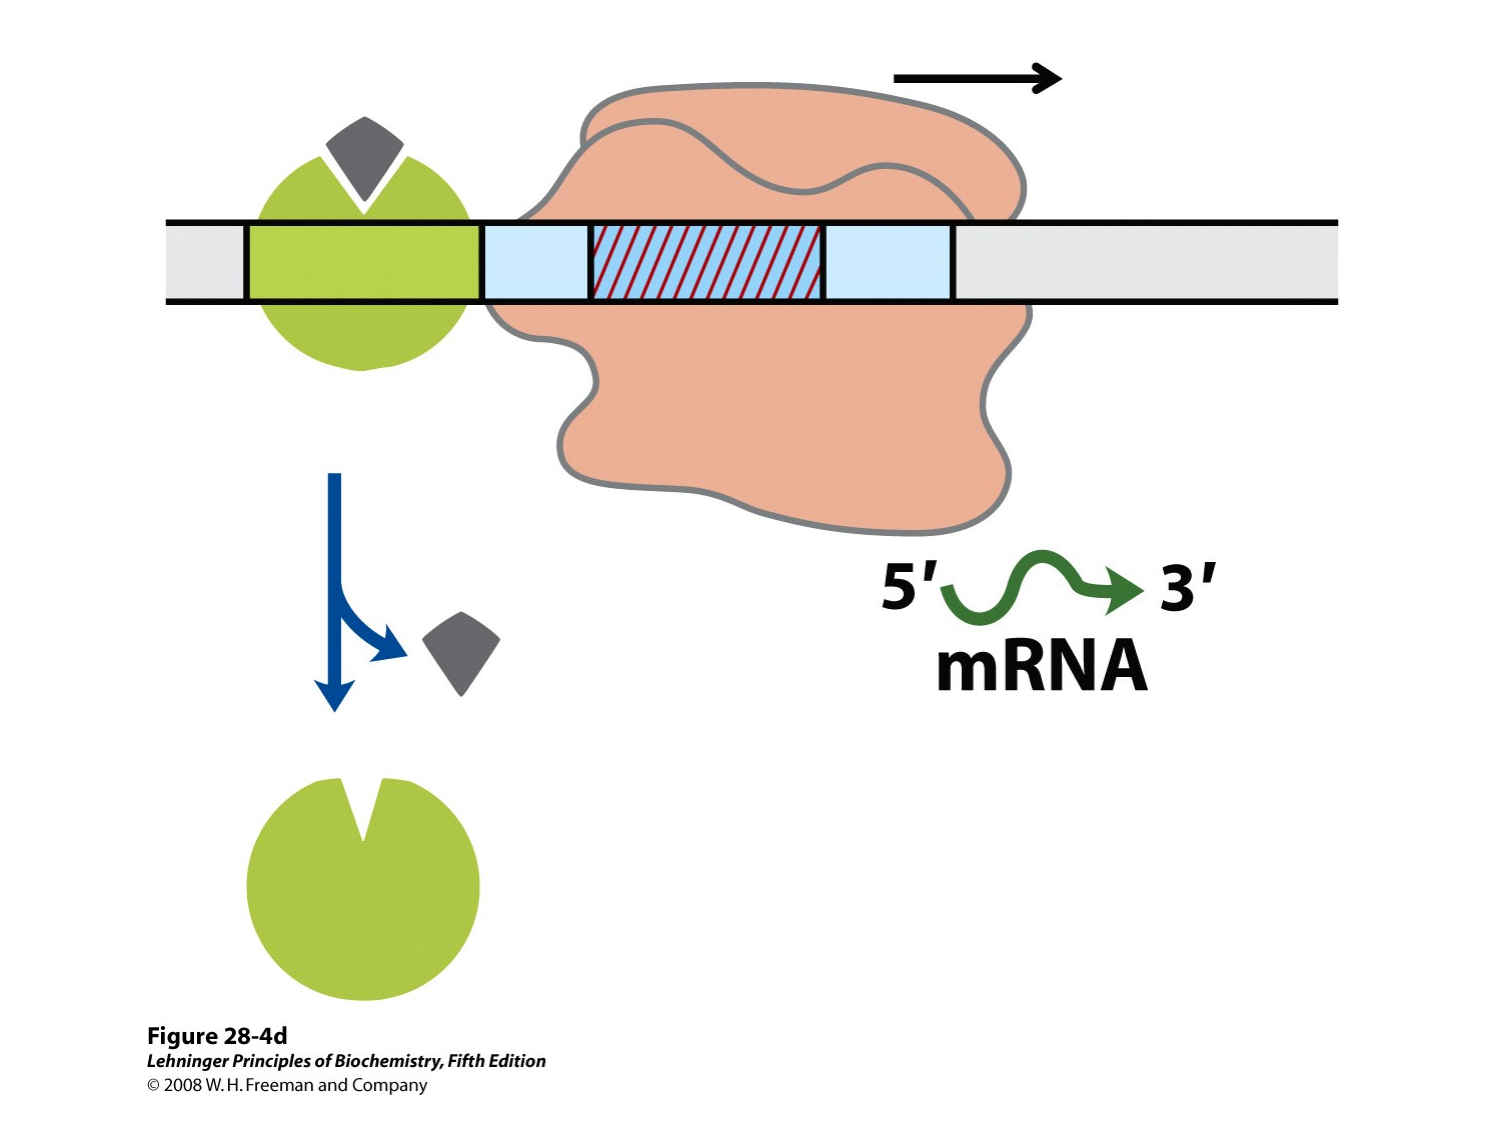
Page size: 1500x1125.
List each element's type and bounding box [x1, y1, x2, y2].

picture [139, 26, 1364, 1099]
